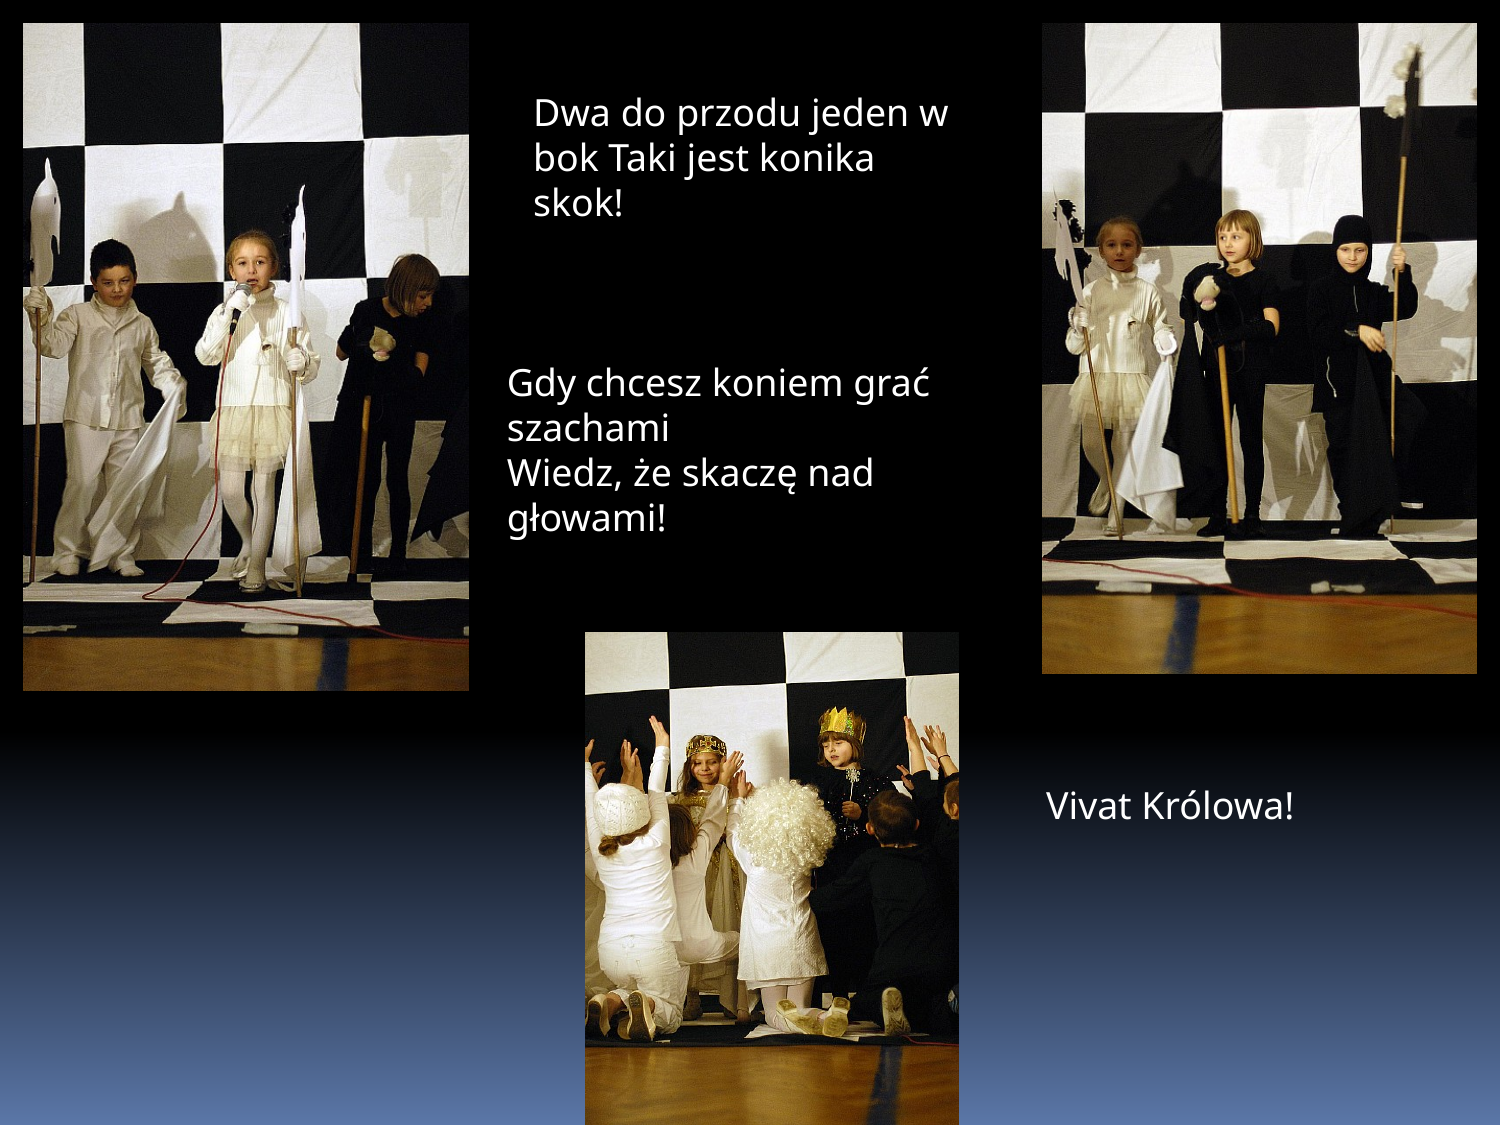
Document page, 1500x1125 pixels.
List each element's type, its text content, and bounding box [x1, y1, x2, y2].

picture [1042, 22, 1477, 674]
picture [585, 632, 960, 1125]
text_box Vivat Królowa! [1031, 774, 1500, 835]
text_box Gdy chcesz koniem grać szachami Wiedz, że skaczę nad głowami! [492, 351, 1034, 547]
text_box Dwa do przodu jeden w bok Taki jest konika skok! [518, 81, 982, 277]
picture [22, 22, 469, 691]
